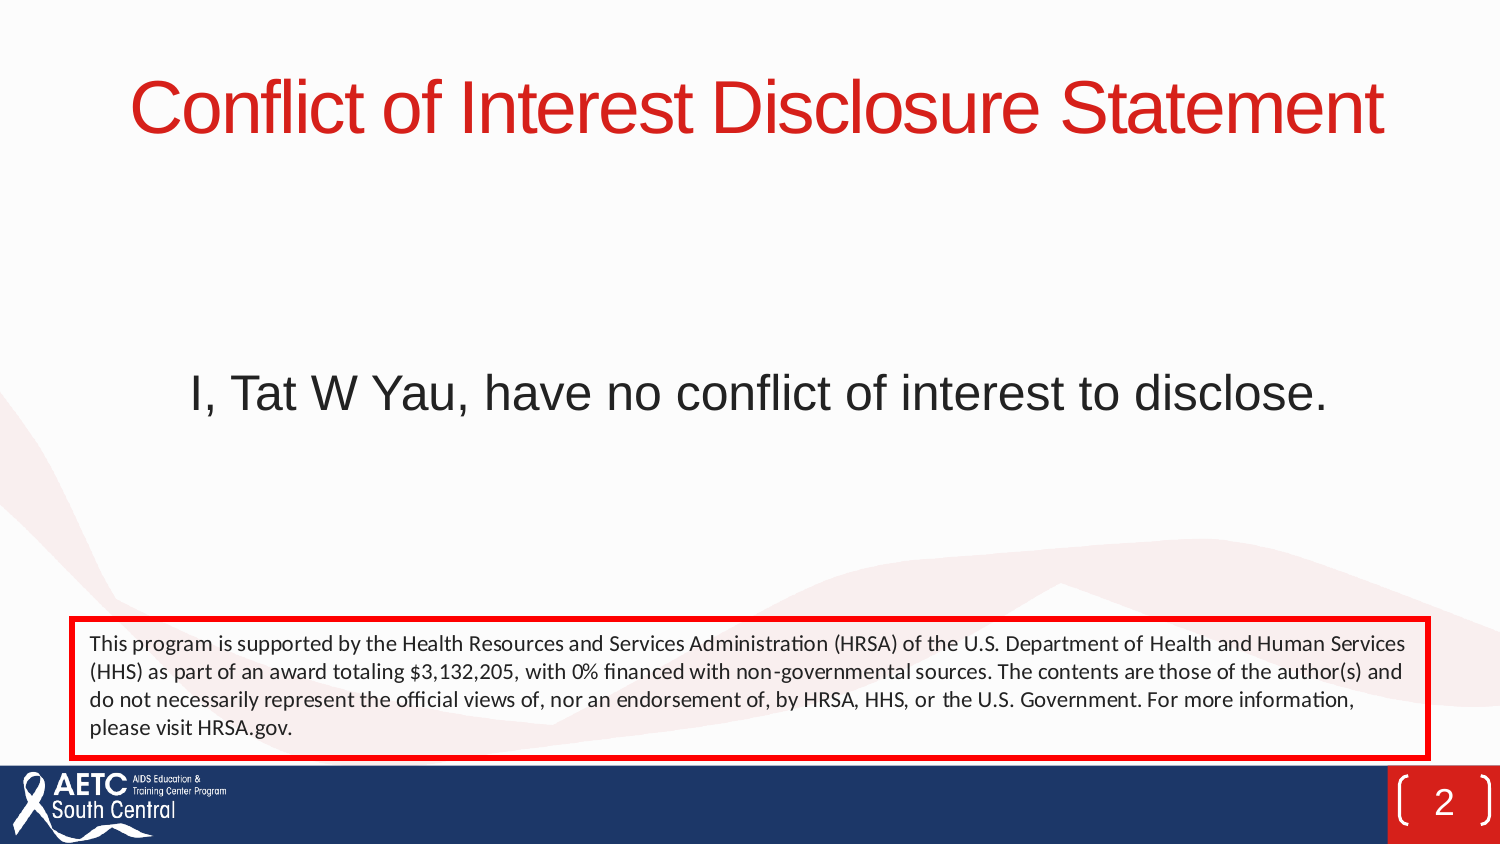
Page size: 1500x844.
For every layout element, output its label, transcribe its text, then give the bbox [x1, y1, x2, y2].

slide_number 2 [1397, 774, 1492, 827]
list [75, 196, 1440, 735]
text_box I, Tat W Yau, have no conflict of interest to disclose. [174, 352, 1400, 428]
title Conflict of Interest Disclosure Statement [75, 33, 1440, 175]
picture [74, 621, 1426, 756]
picture [12, 770, 227, 844]
